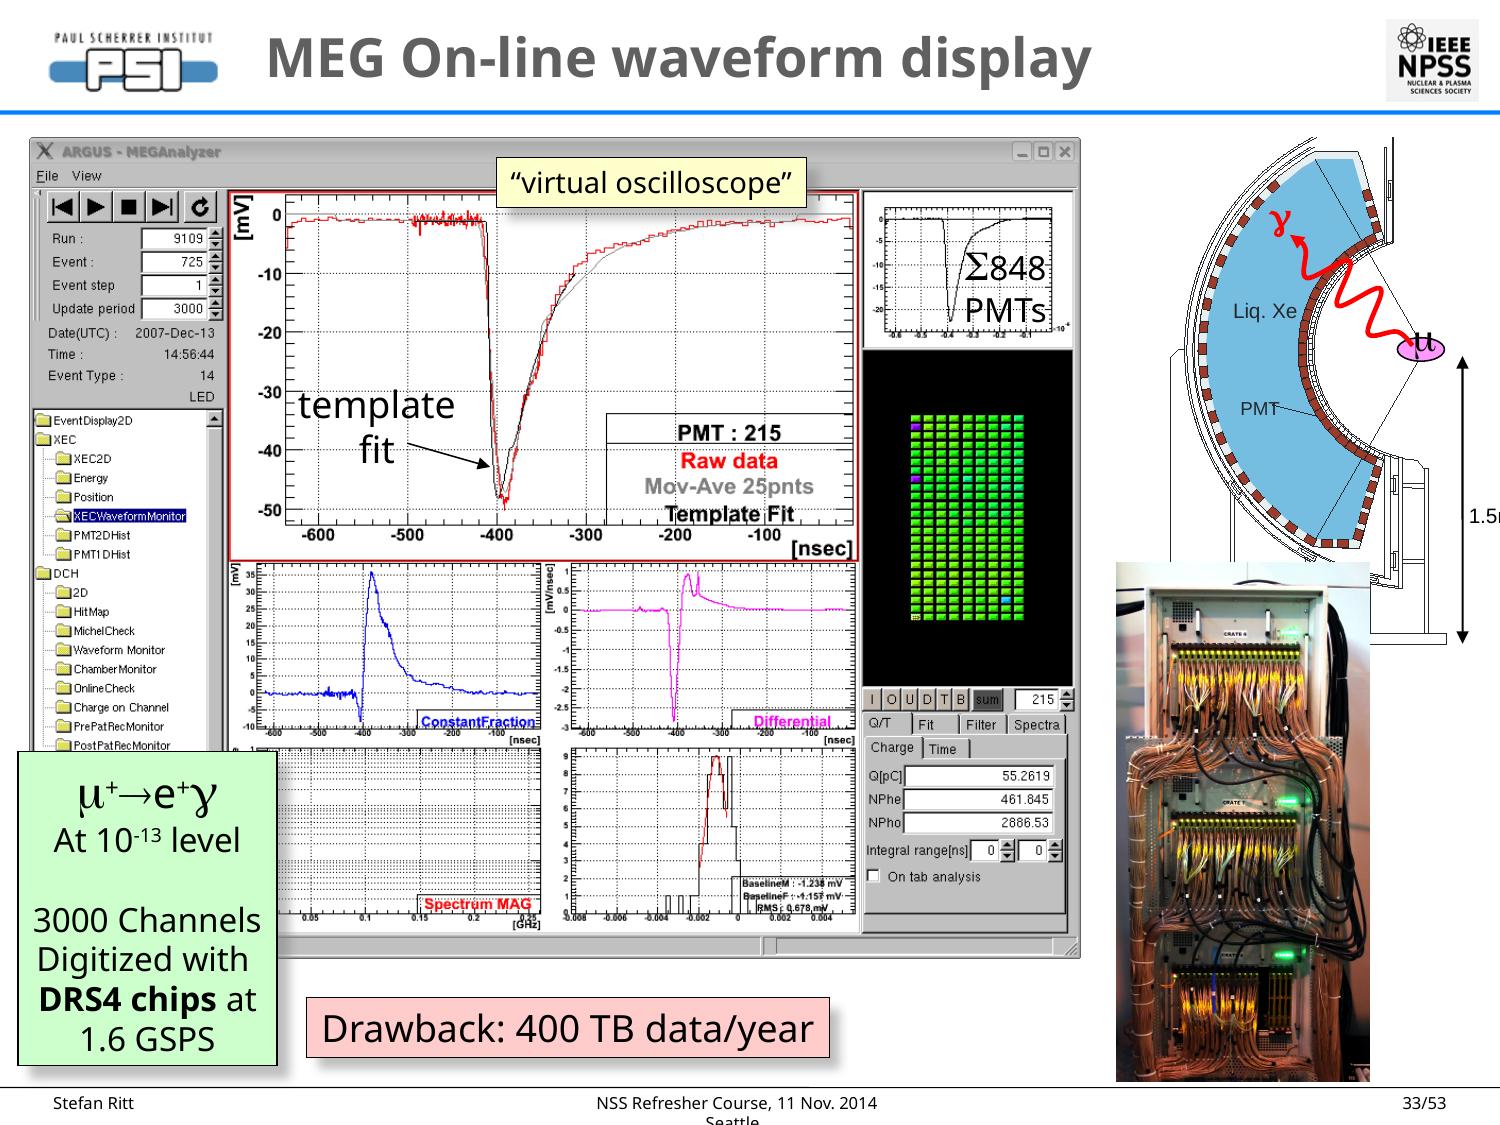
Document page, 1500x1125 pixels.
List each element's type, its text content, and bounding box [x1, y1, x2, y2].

text_box [1376, 633, 1447, 645]
text_box PMT [1240, 396, 1281, 420]
picture [1115, 562, 1371, 1083]
picture [29, 136, 1081, 960]
text_box [1321, 539, 1333, 548]
text_box [1352, 528, 1365, 542]
text_box [1322, 159, 1373, 255]
text_box [1320, 151, 1370, 190]
text_box [1362, 496, 1374, 510]
text_box [1308, 398, 1321, 411]
text_box [1362, 188, 1374, 202]
text_box [1314, 407, 1328, 421]
text_box [1170, 349, 1185, 560]
text_box [1303, 533, 1317, 547]
text_box [1351, 240, 1382, 261]
text_box [1198, 343, 1207, 355]
text_box [1284, 520, 1298, 534]
text_box [1337, 539, 1349, 548]
text_box [1302, 308, 1313, 322]
text_box [1297, 547, 1317, 560]
text_box [1336, 251, 1350, 262]
text_box [1456, 356, 1469, 495]
text_box [1327, 425, 1342, 438]
text_box [1298, 331, 1308, 343]
text_box Drawback: 400 TB data/year [306, 997, 830, 1058]
text_box [1456, 535, 1469, 644]
text_box 1.5m [1454, 495, 1500, 535]
text_box [1215, 431, 1227, 445]
text_box [1202, 388, 1213, 401]
text_box Liq. Xe [1233, 297, 1298, 323]
text_box [1364, 453, 1378, 465]
text_box [1298, 354, 1307, 367]
text_box [1315, 276, 1328, 290]
picture [41, 21, 229, 100]
text_box [1354, 447, 1368, 460]
text_box [1384, 454, 1391, 580]
text_box [1328, 259, 1339, 267]
text_box [1215, 253, 1227, 268]
text_box m+e+g At 10-13 level 3000 Channels Digitized with DRS4 chips at 1.6 GSPS [17, 751, 277, 1066]
text_box [1309, 287, 1322, 300]
text_box [1299, 320, 1310, 332]
text_box [1355, 239, 1368, 251]
text_box [1321, 270, 1333, 281]
text_box [1227, 480, 1242, 499]
text_box [1207, 275, 1219, 289]
text_box [1224, 233, 1238, 247]
text_box [1301, 548, 1315, 559]
text_box [1305, 297, 1317, 310]
text_box [1207, 410, 1219, 424]
text_box [1345, 243, 1395, 328]
text_box g [1255, 184, 1307, 244]
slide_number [777, 1092, 928, 1125]
text_box [1344, 441, 1359, 454]
text_box [1225, 452, 1238, 466]
text_box m [1397, 302, 1452, 367]
text_box [1366, 205, 1378, 219]
text_box [1298, 343, 1307, 355]
text_box [1402, 458, 1425, 470]
text_box [1376, 231, 1384, 241]
text_box [1320, 416, 1334, 430]
text_box [1398, 456, 1403, 589]
text_box [1237, 213, 1250, 228]
text_box [1393, 475, 1398, 495]
text_box [1251, 489, 1265, 503]
text_box [1299, 365, 1309, 379]
footer NSS Refresher Course, Seattle, [539, 1092, 773, 1125]
text_box [1250, 199, 1255, 209]
text_box [1366, 200, 1375, 207]
text_box [1305, 387, 1317, 401]
text_box [1199, 365, 1209, 379]
text_box [1270, 179, 1279, 184]
text_box [1375, 451, 1384, 460]
title MEG On-line waveform display [265, 23, 1377, 115]
text_box [1364, 233, 1378, 246]
text_box [1371, 465, 1382, 479]
text_box [1335, 433, 1350, 447]
text_box [1184, 137, 1313, 496]
text_box [1345, 244, 1359, 258]
text_box [1289, 234, 1397, 336]
text_box [1358, 511, 1369, 525]
picture [1386, 19, 1479, 102]
text_box [1377, 458, 1384, 467]
text_box [1199, 321, 1209, 333]
text_box [1301, 377, 1312, 390]
text_box [1231, 482, 1241, 495]
text_box [1366, 480, 1378, 494]
text_box [1371, 216, 1380, 222]
text_box [1392, 478, 1396, 492]
text_box [1371, 220, 1382, 234]
text_box [1237, 471, 1250, 485]
text_box [1388, 180, 1393, 201]
text_box [1202, 297, 1212, 311]
text_box [1424, 468, 1429, 634]
text_box [1348, 298, 1399, 457]
text_box [1186, 137, 1398, 587]
text_box [1267, 505, 1281, 520]
